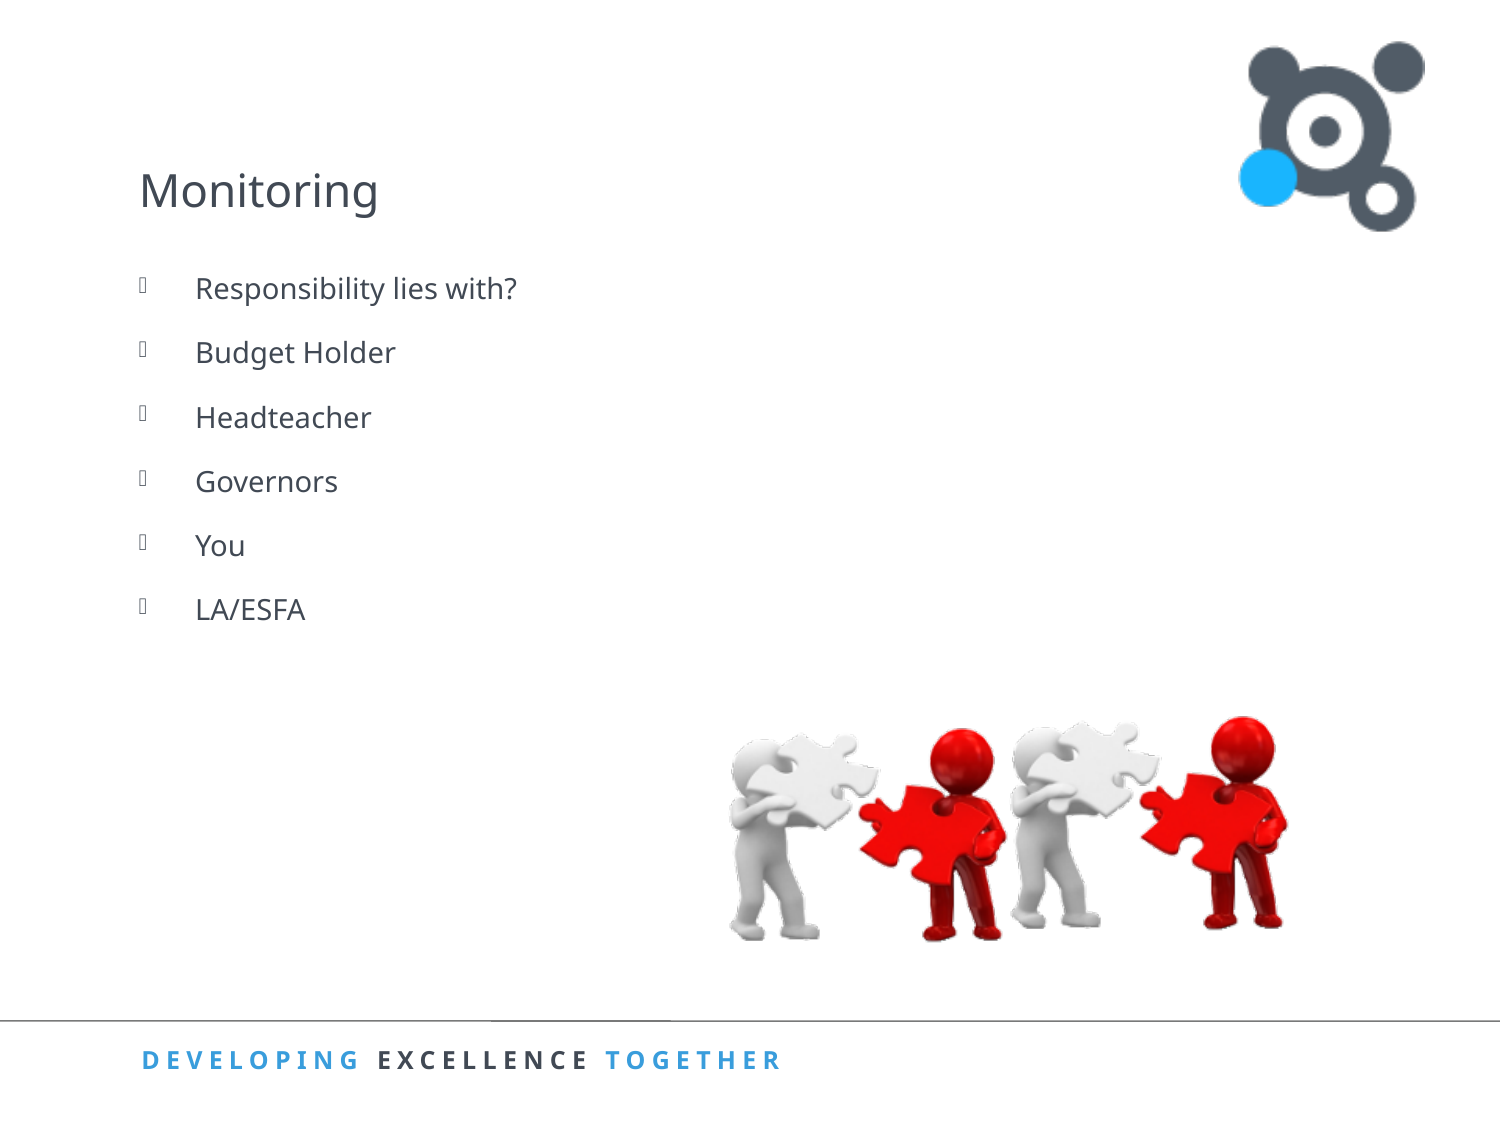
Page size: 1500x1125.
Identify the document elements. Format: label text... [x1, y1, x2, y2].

list Responsibility lies with? Budget Holder Headteacher Governors You LA/ESFA [124, 262, 1389, 925]
picture [1237, 40, 1425, 234]
title Monitoring [124, 141, 1140, 237]
picture [727, 715, 1291, 944]
